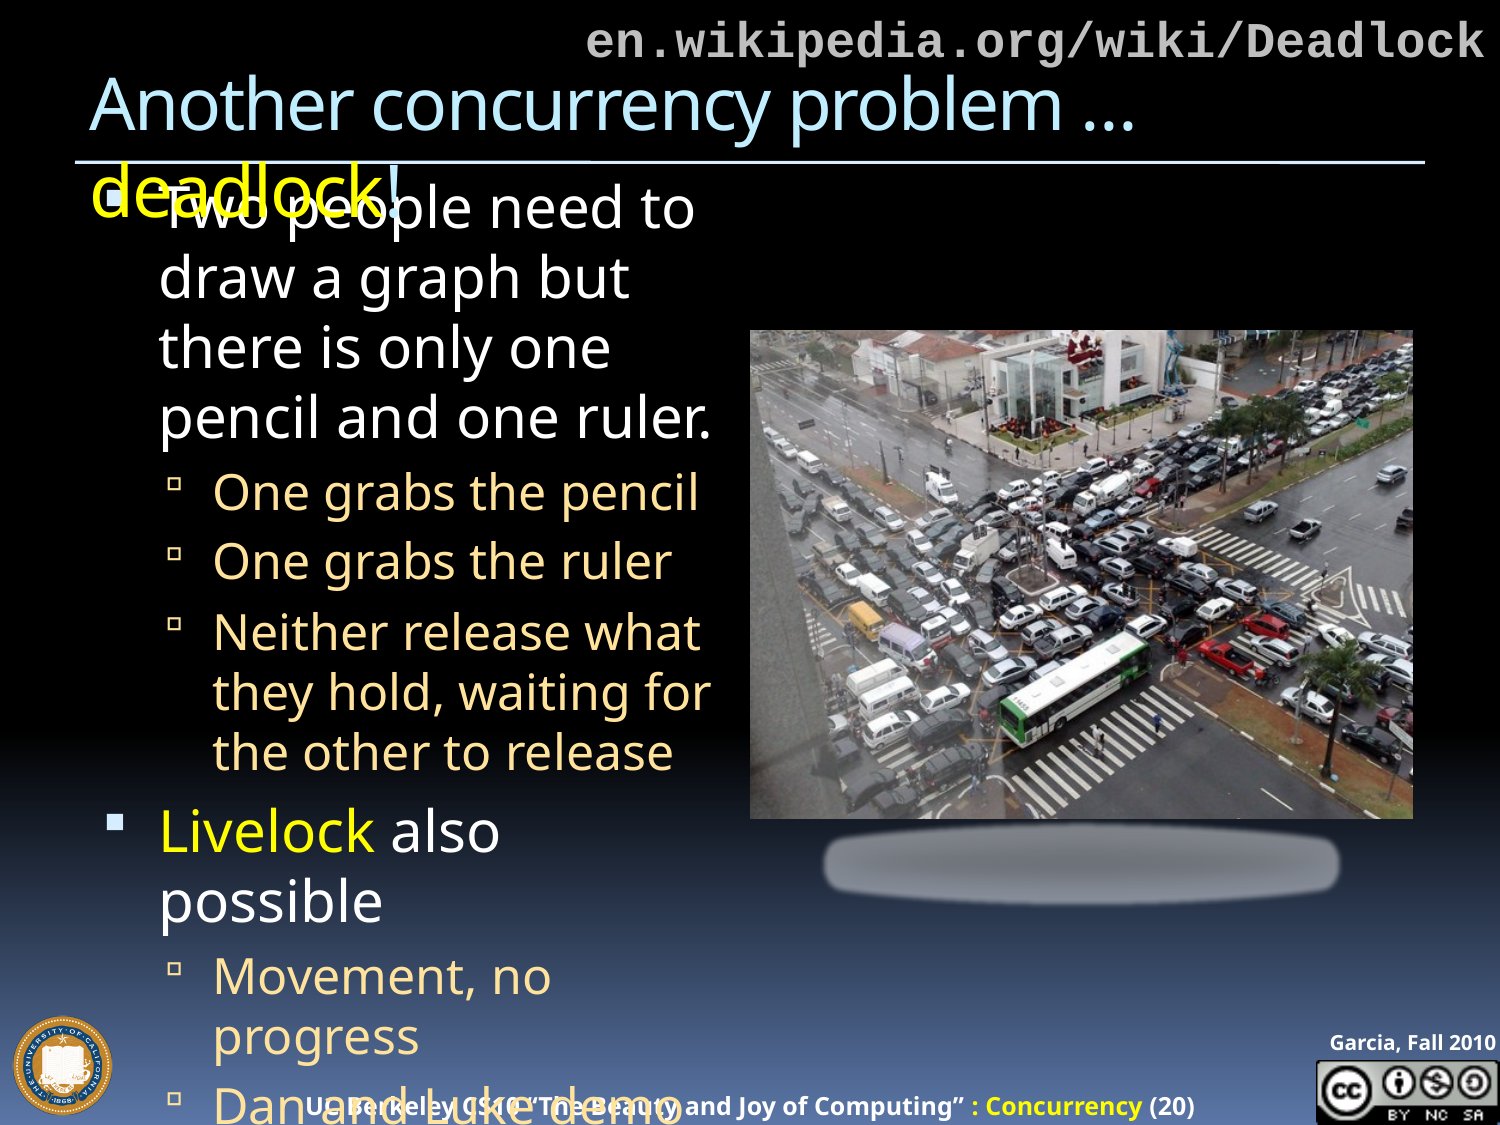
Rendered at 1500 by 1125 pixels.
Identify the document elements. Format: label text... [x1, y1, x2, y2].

title Another concurrency problem … deadlock! [75, 50, 1425, 163]
picture [12, 1015, 113, 1116]
list Two people need to draw a graph but there is only one pencil and one ruler. One grabs the pencil One grabs the ruler Neither release what they hold, waiting for the other to release Livelock also possible Movement, no progress Dan and Luke demo [75, 163, 751, 1034]
picture [1316, 1060, 1500, 1125]
text_box en.wikipedia.org/wiki/Deadlock [112, 0, 1500, 75]
picture [749, 330, 1414, 820]
